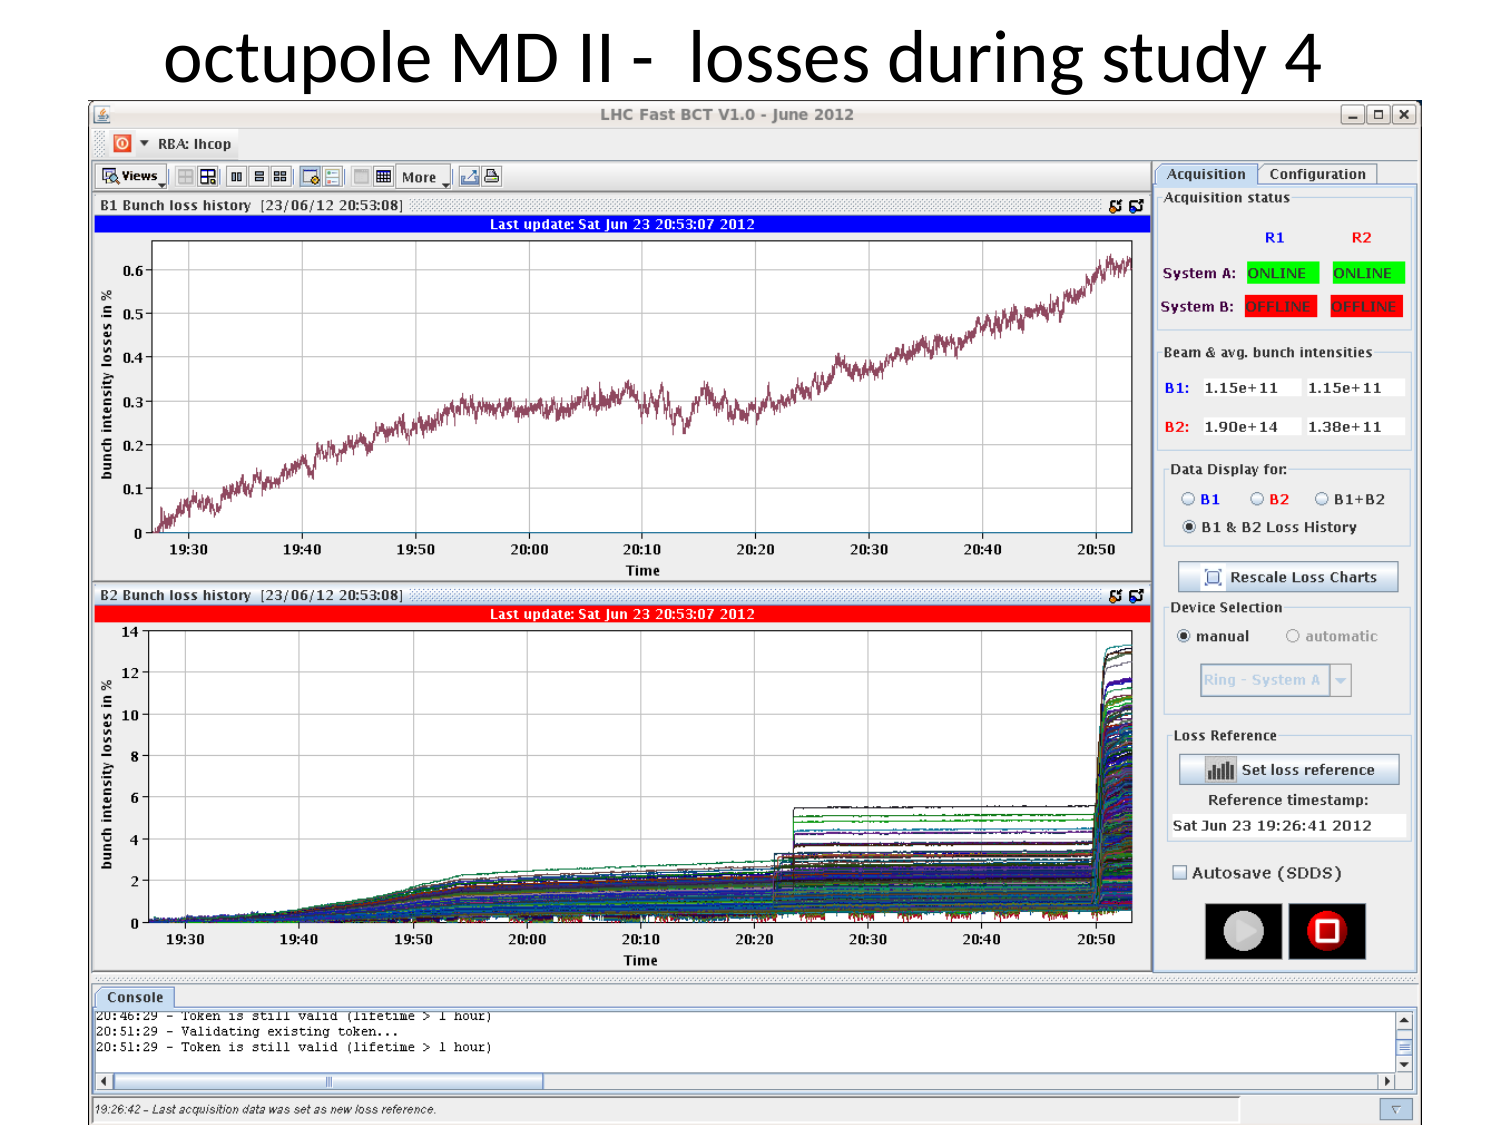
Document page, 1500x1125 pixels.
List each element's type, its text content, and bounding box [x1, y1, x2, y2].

picture [88, 100, 1423, 1125]
text_box octupole MD II - losses during study 4 [112, 0, 1376, 99]
